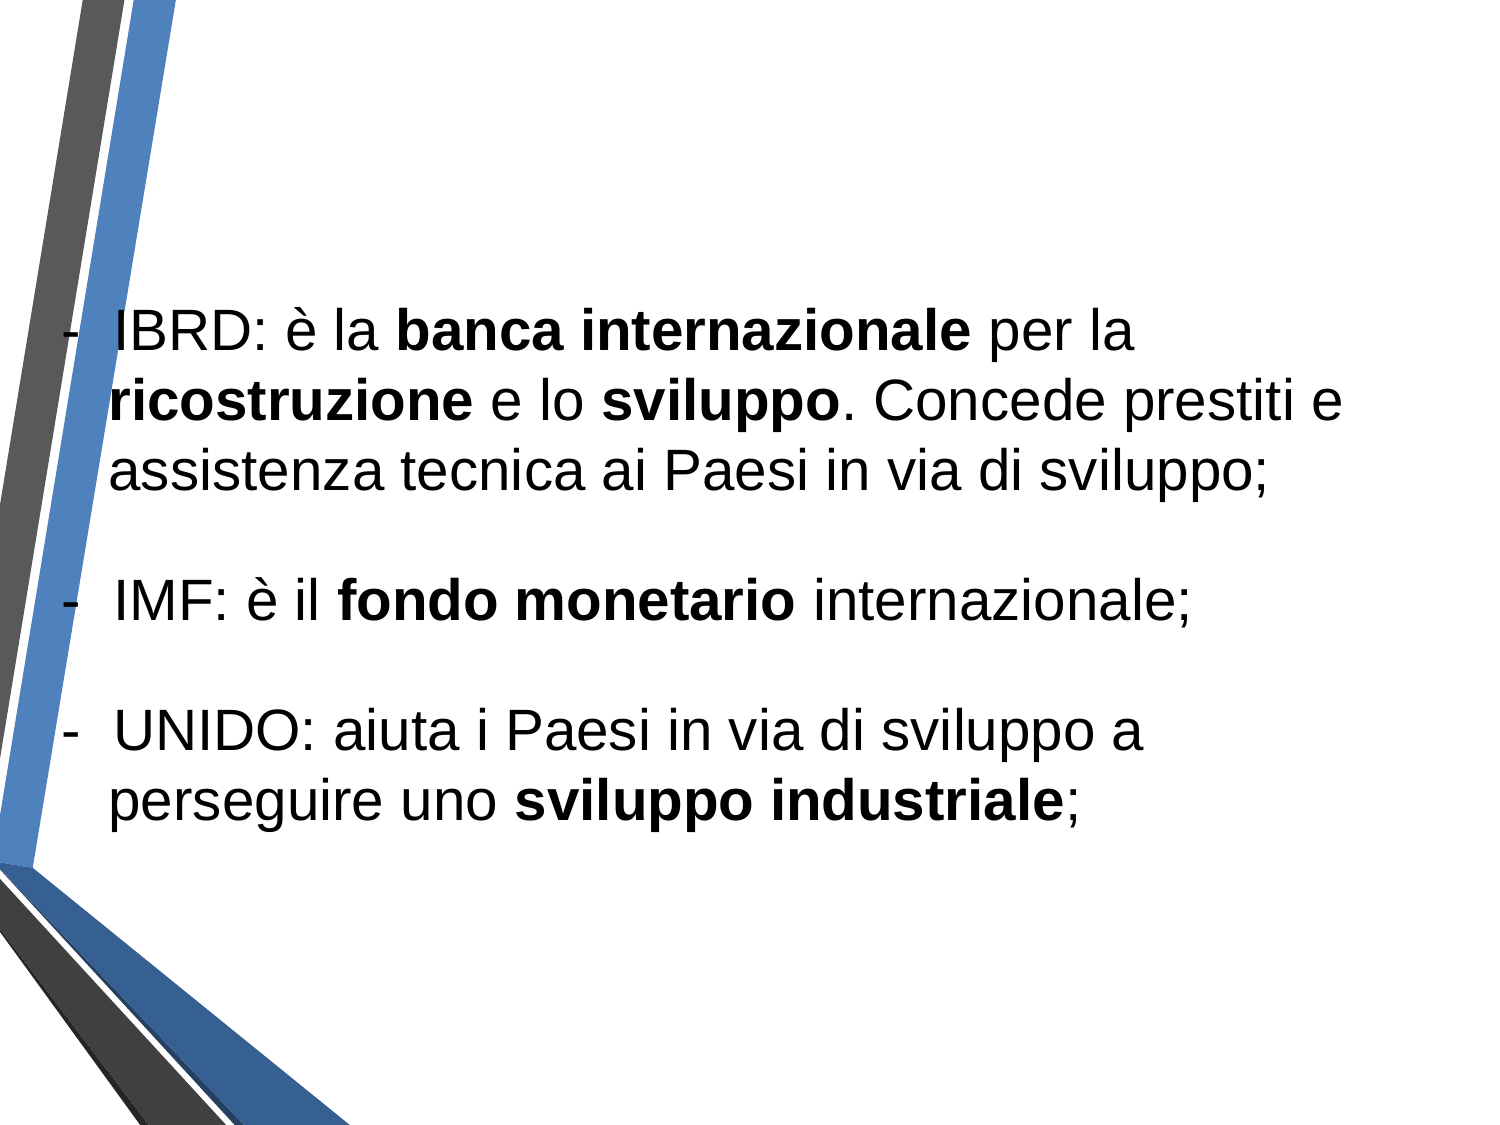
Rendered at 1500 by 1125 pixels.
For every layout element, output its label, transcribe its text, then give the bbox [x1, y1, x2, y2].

text_box - IBRD: è la banca internazionale per la ricostruzione e lo sviluppo. Concede prestiti e assistenza tecnica ai Paesi in via di sviluppo; - IMF: è il fondo monetario internazionale; - UNIDO: aiuta i Paesi in via di sviluppo a perseguire uno sviluppo industriale; [46, 35, 1453, 1090]
